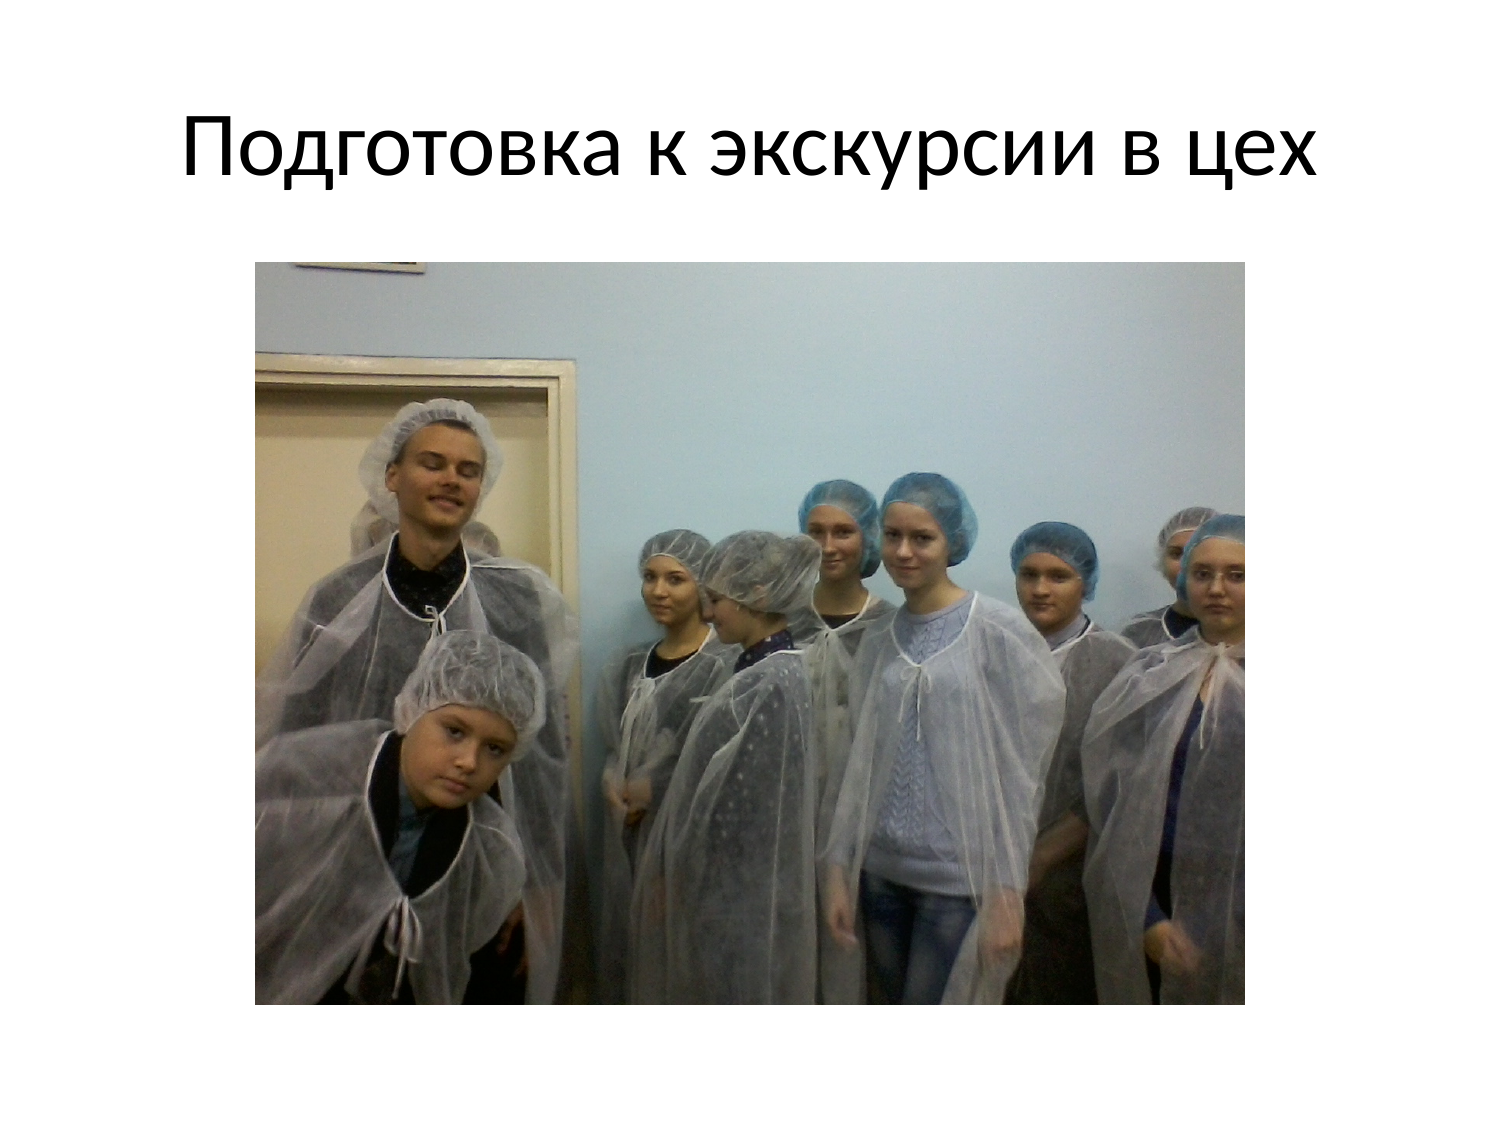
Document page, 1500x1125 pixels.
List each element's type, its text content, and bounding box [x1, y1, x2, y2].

title Подготовка к экскурсии в цех [75, 45, 1425, 233]
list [254, 262, 1246, 1006]
